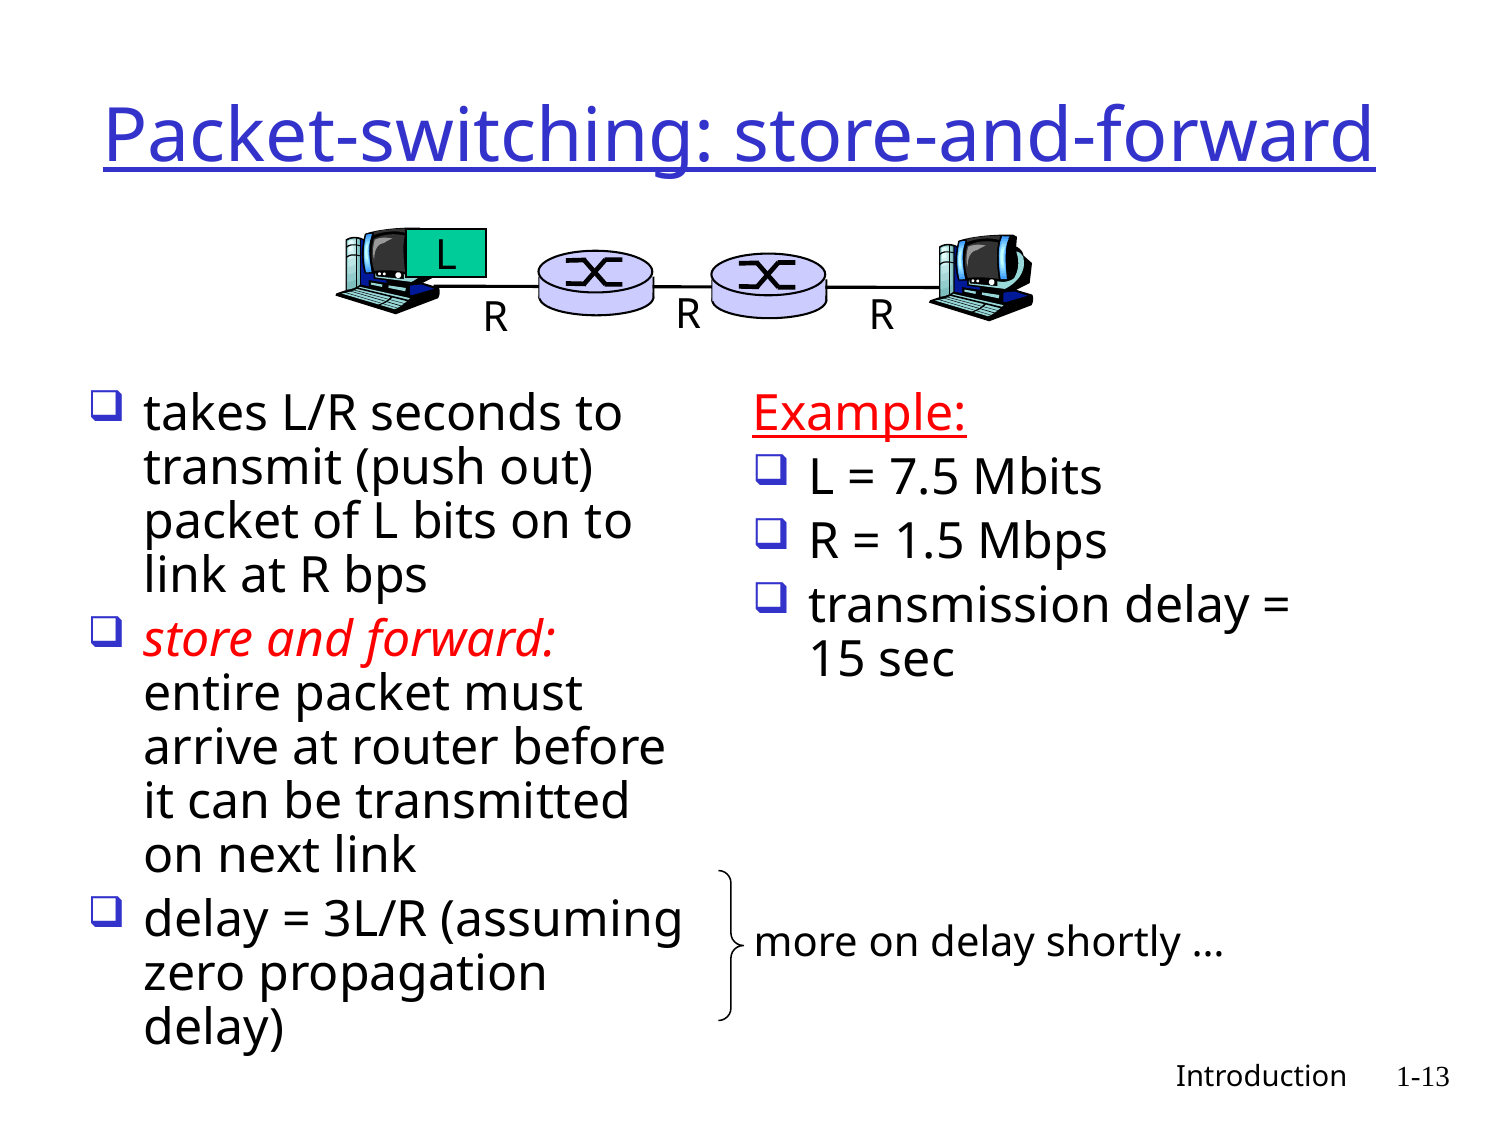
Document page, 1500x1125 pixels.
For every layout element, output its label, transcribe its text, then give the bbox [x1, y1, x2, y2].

text_box L [444, 228, 486, 277]
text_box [538, 250, 654, 316]
title Packet-switching: store-and-forward [87, 37, 1432, 226]
text_box R [853, 280, 910, 346]
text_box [711, 253, 827, 319]
slide_number 1-13 [1362, 1049, 1466, 1125]
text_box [335, 226, 442, 315]
list Example: L = 7.5 Mbits R = 1.5 Mbps transmission delay = 15 sec [737, 379, 1363, 1026]
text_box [928, 233, 1036, 322]
text_box more on delay shortly … [738, 907, 1240, 972]
list takes L/R seconds to transmit (push out) packet of L bits on to link at R bps store and forward: entire packet must arrive at router before it can be transmitted on next link delay = 3L/R (assuming zero propagation delay) [72, 379, 713, 1026]
text_box [718, 870, 738, 1021]
footer Introduction [887, 1049, 1362, 1125]
text_box R [660, 279, 716, 345]
text_box R [467, 282, 524, 347]
